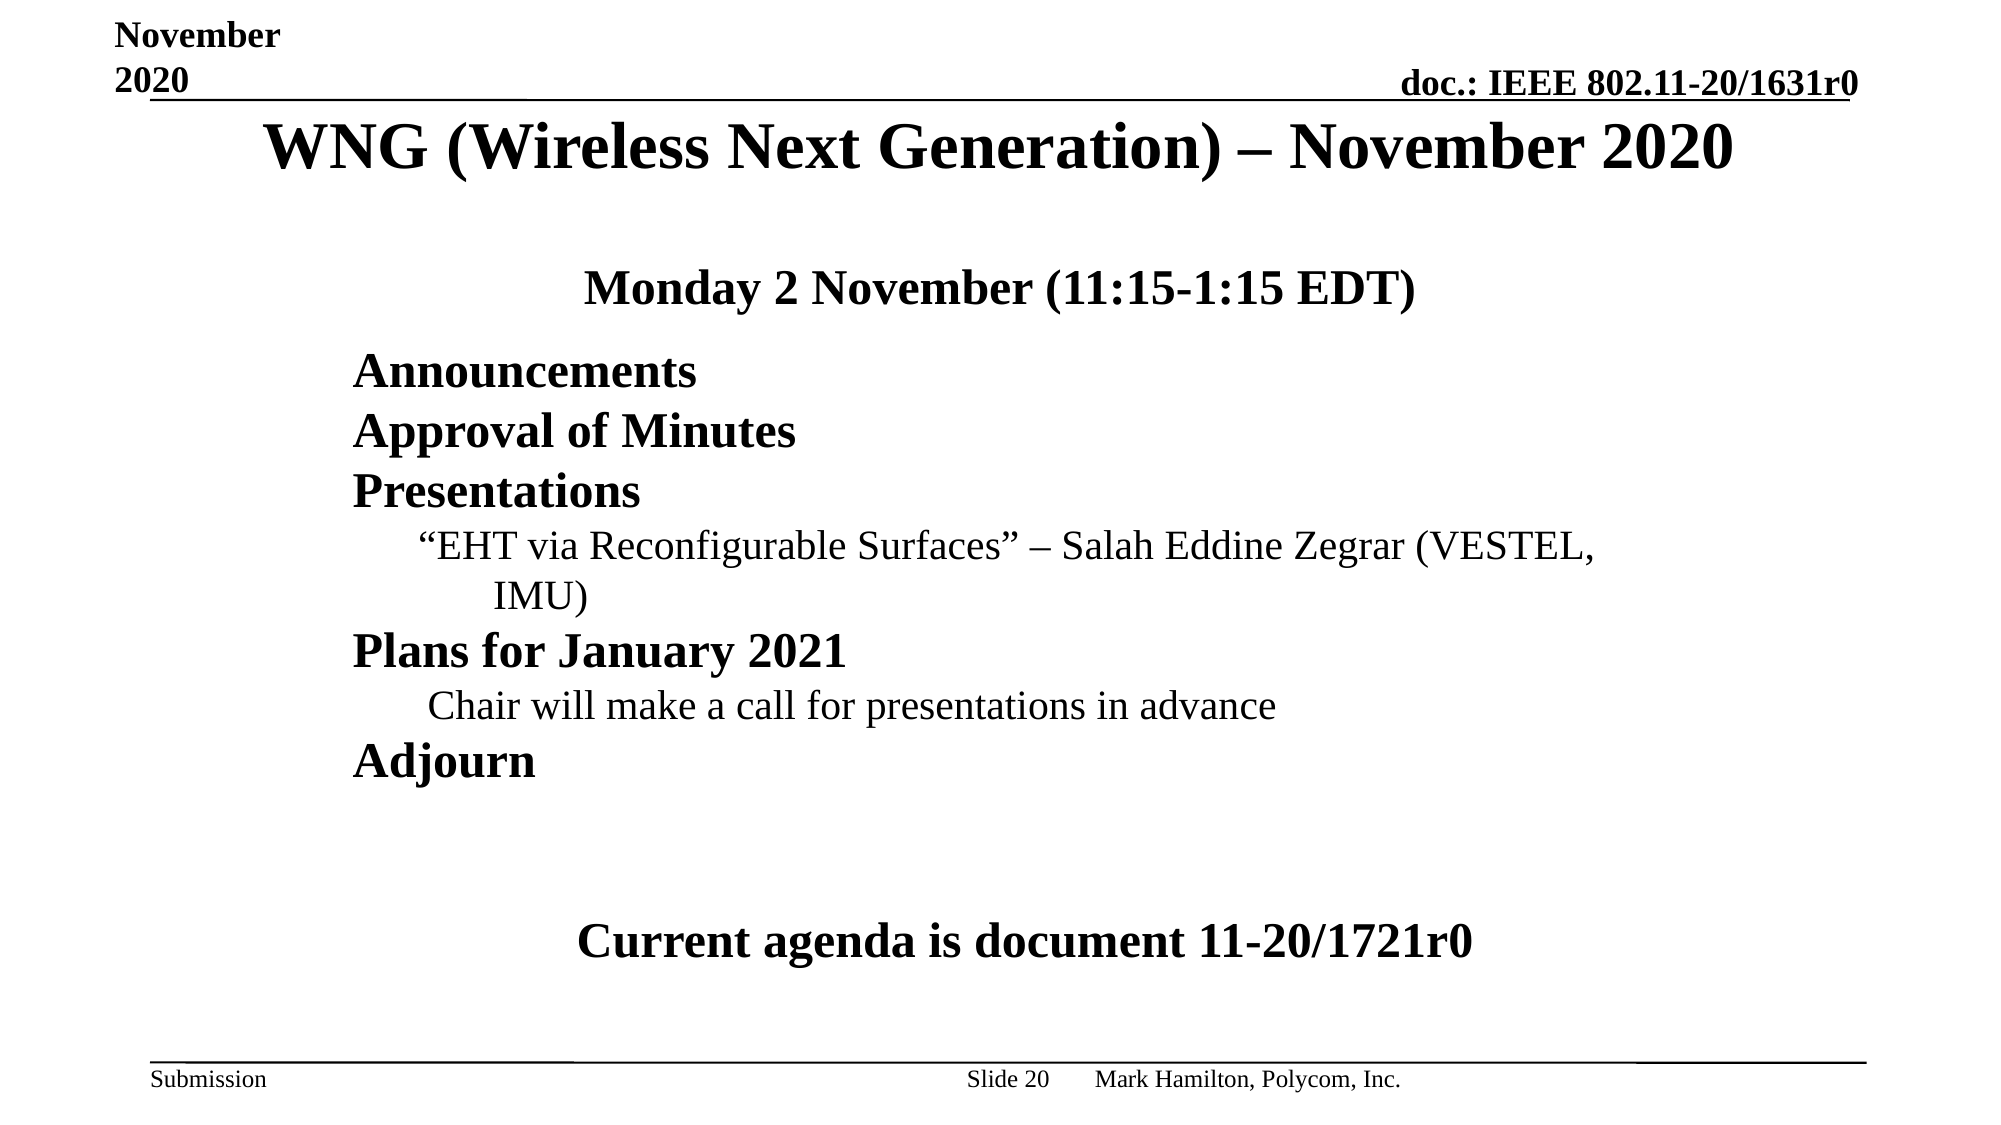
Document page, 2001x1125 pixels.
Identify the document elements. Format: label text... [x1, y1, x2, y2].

slide_number Slide 20 [950, 1061, 1067, 1123]
text_box Monday 2 November (11:15-1:15 EDT) [249, 246, 1750, 322]
list Announcements Approval of Minutes Presentations “EHT via Reconfigurable Surfaces” – Salah Eddine Zegrar (VESTEL, IMU) Plans for January 2021 Chair will make a call for presentations in advance Adjourn Current agenda is document 11-20/1721r0 [337, 329, 1713, 1013]
footer Mark Hamilton, Polycom, Inc. [1032, 1061, 1402, 1125]
title WNG (Wireless Next Generation) – November 2020 [149, 95, 1851, 188]
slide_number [114, 0, 309, 101]
